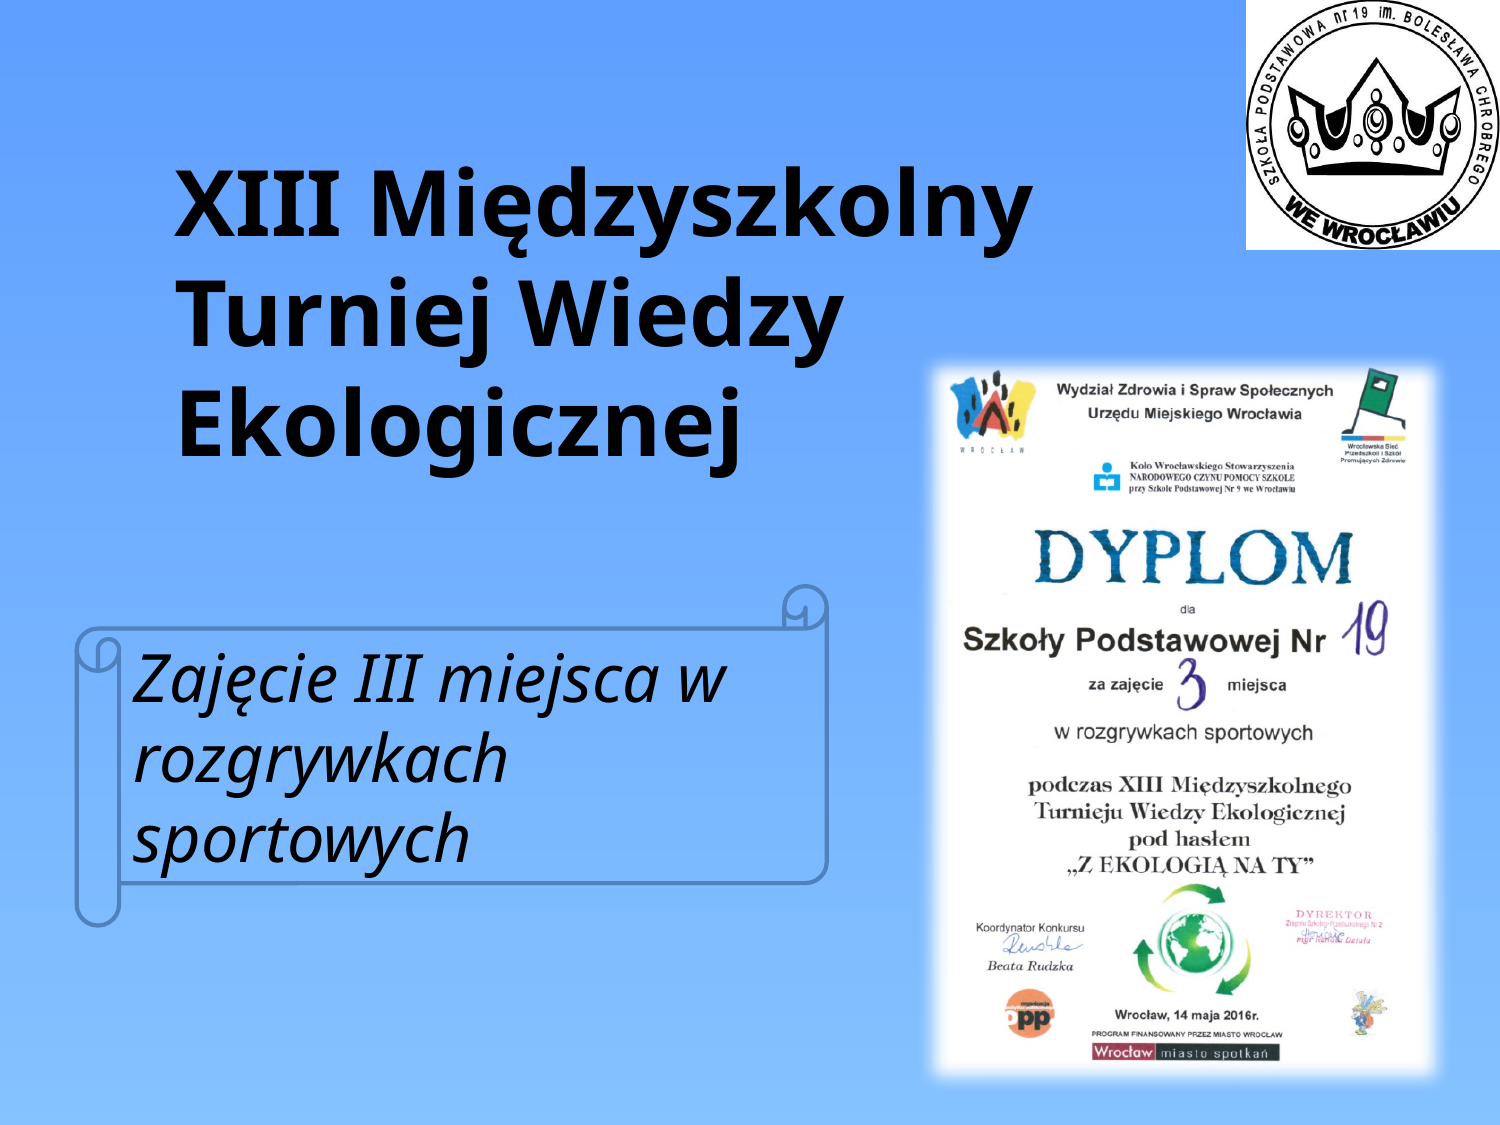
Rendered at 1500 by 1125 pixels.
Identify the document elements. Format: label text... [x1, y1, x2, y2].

text_box Zajęcie III miejsca w rozgrywkach sportowych [74, 583, 829, 928]
picture [915, 349, 1453, 1095]
picture [1245, 0, 1500, 250]
text_box XIII Międzyszkolny Turniej Wiedzy Ekologicznej [159, 137, 1152, 482]
